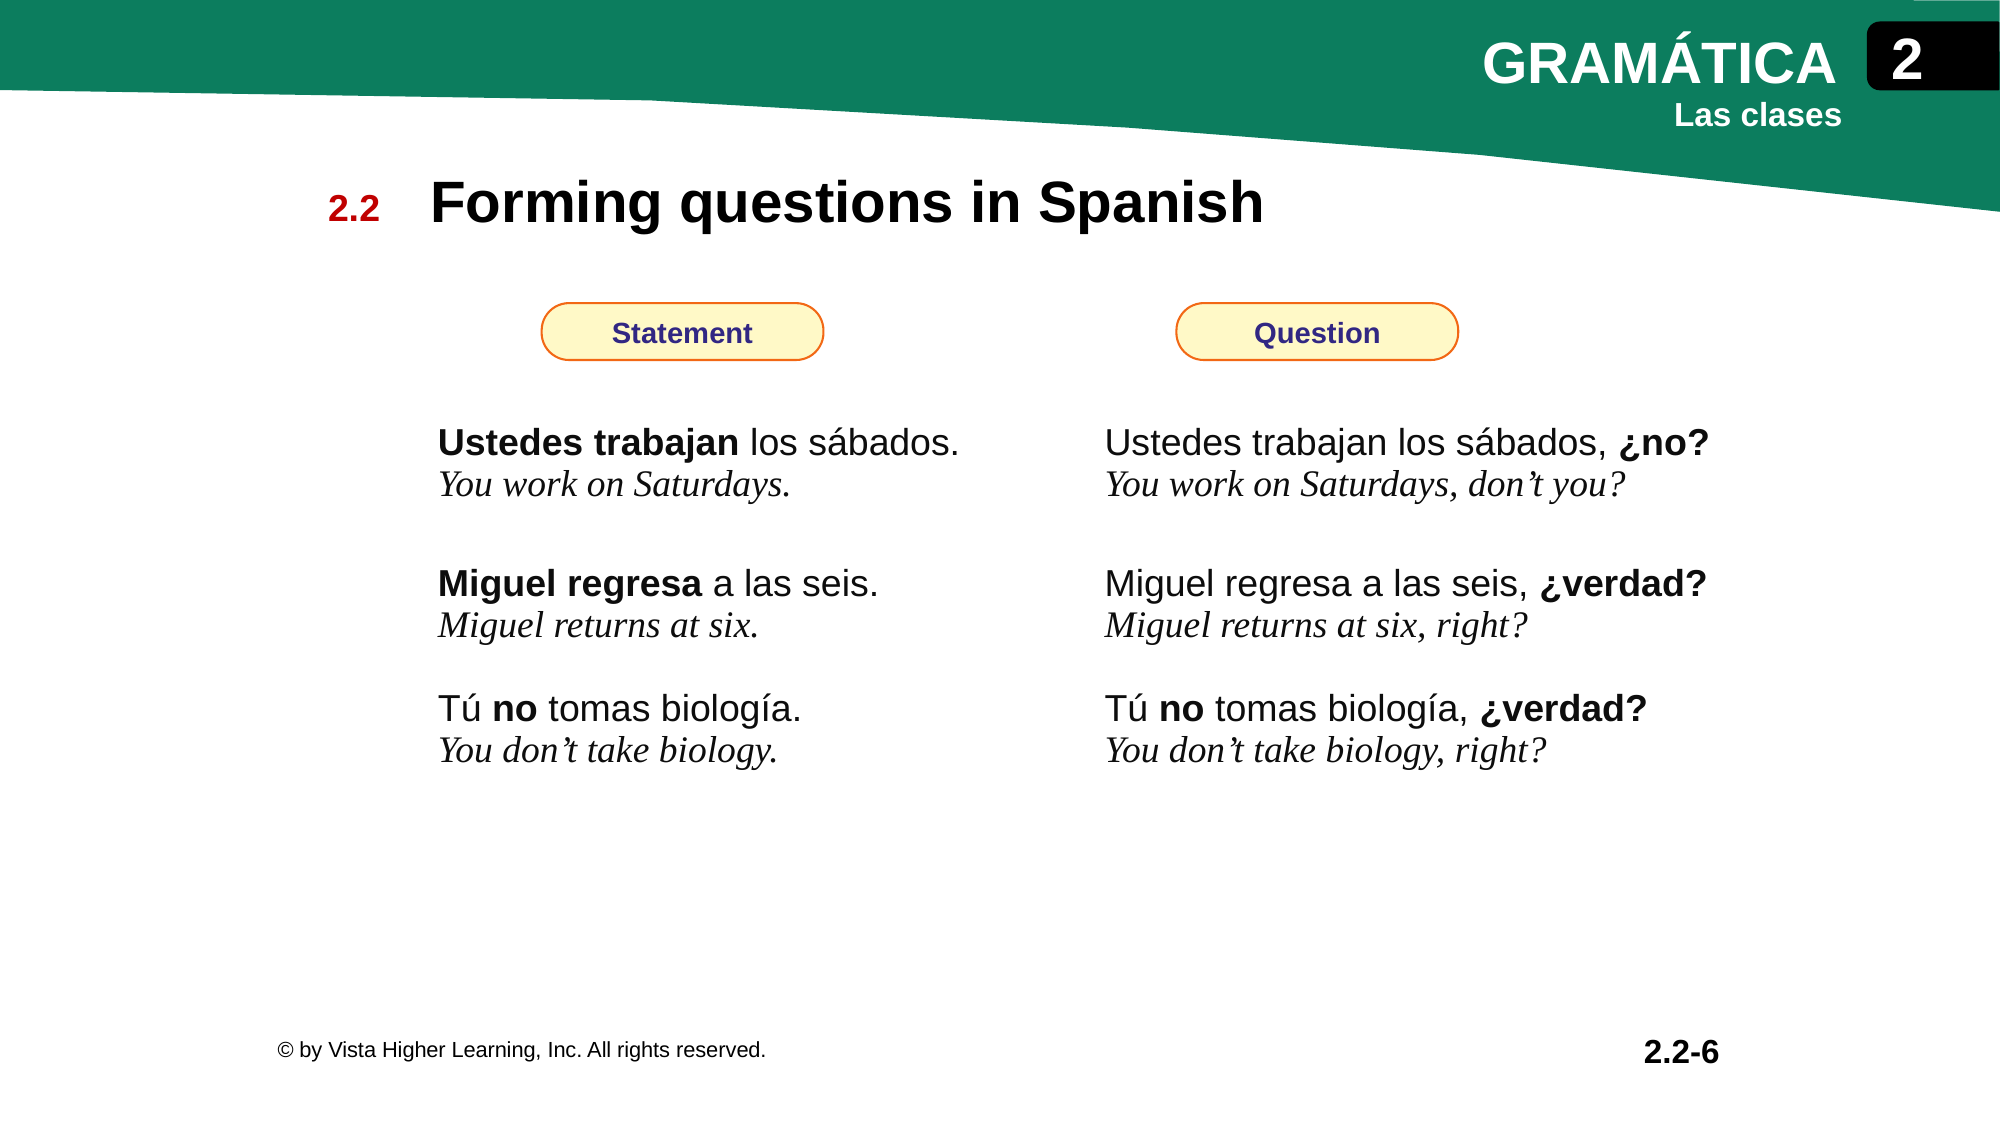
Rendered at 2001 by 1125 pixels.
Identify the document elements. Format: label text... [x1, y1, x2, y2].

text_box Question [1175, 302, 1460, 362]
text_box Statement [540, 302, 825, 362]
table_cell Miguel regresa a las seis, ¿verdad? Miguel returns at six, right? Tú no tomas biología, ¿verdad? You don’t take biology, right? [1090, 554, 1819, 778]
table_header Ustedes trabajan los sábados, ¿no? You work on Saturdays, don’t you? [1090, 414, 1819, 554]
table_cell Miguel regresa a las seis. Miguel returns at six. Tú no tomas biología. You don’t take biology. [423, 554, 1090, 778]
footer © by Vista Higher Learning, Inc. All rights reserved. [262, 1023, 1231, 1076]
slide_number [1283, 1023, 1735, 1077]
table_header Ustedes trabajan los sábados. You work on Saturdays. [423, 414, 1090, 554]
